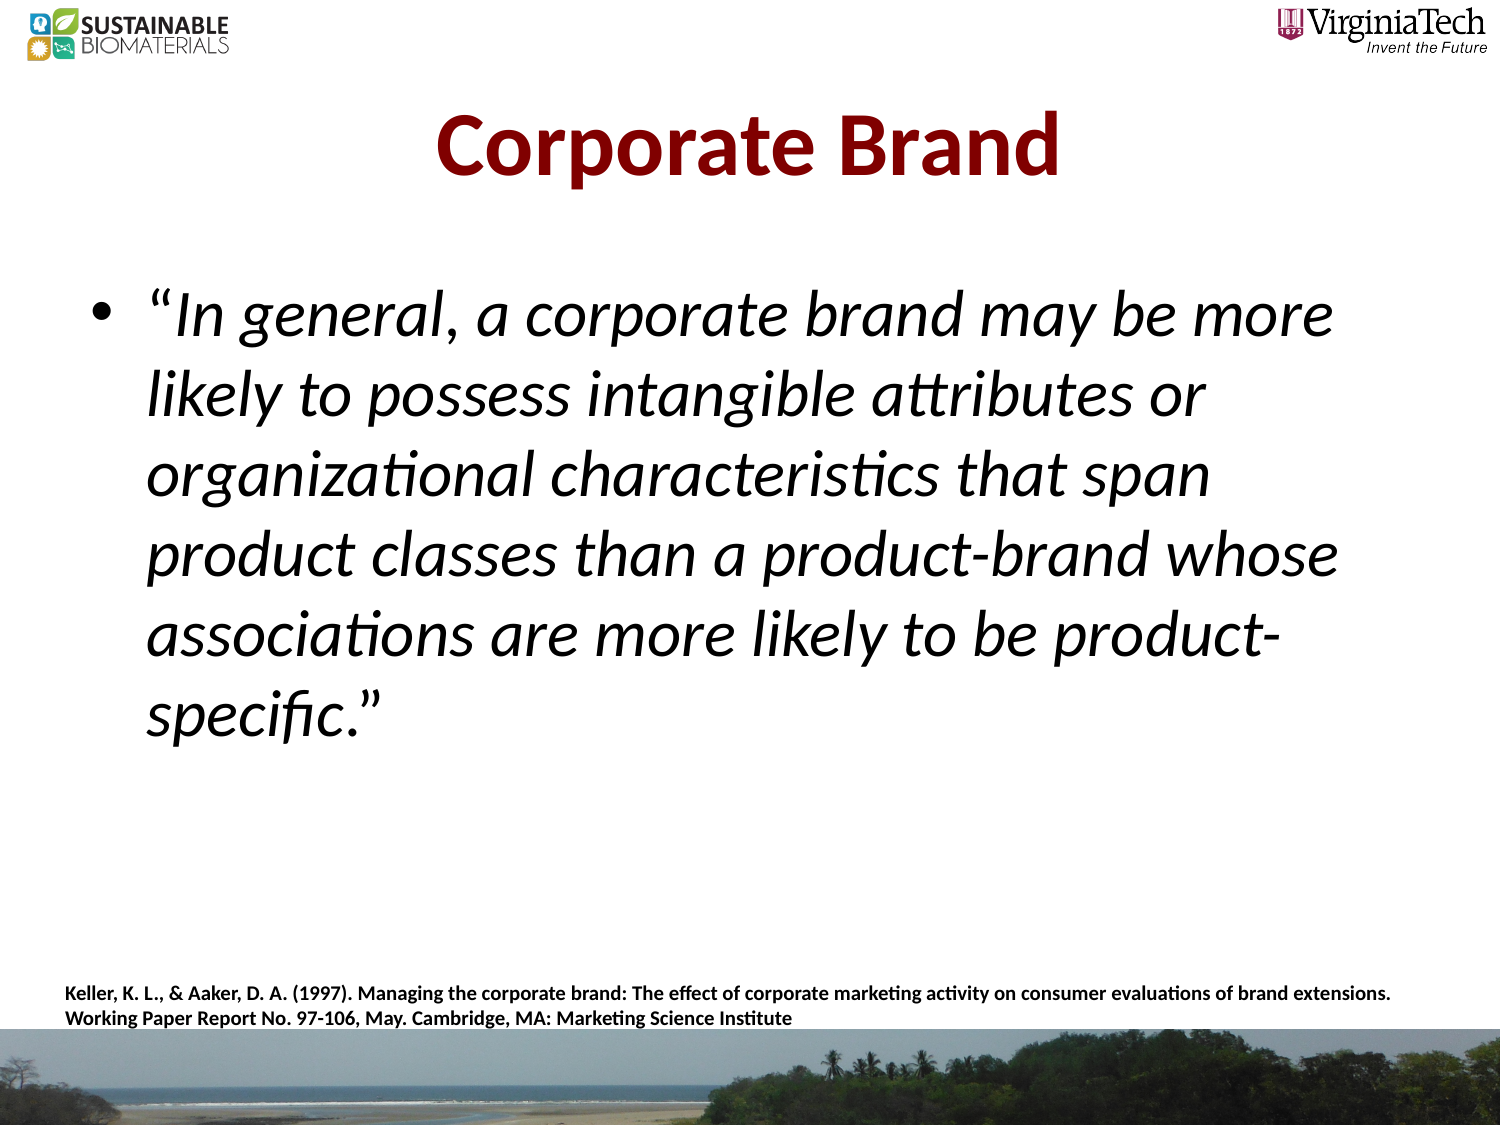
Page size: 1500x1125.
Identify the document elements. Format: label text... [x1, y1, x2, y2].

text_box Keller, K. L., & Aaker, D. A. (1997). Managing the corporate brand: The effect of corporate marketing activity on consumer evaluations of brand extensions. Working Paper Report No. 97-106, May. Cambridge, MA: Marketing Science Institute [50, 972, 1474, 1037]
picture [0, 1029, 1500, 1125]
title Corporate Brand [75, 45, 1425, 233]
list “In general, a corporate brand may be more likely to possess intangible attributes or organizational characteristics that span product classes than a product-brand whose associations are more likely to be product-specific.” [75, 262, 1425, 972]
picture [1278, 7, 1487, 53]
